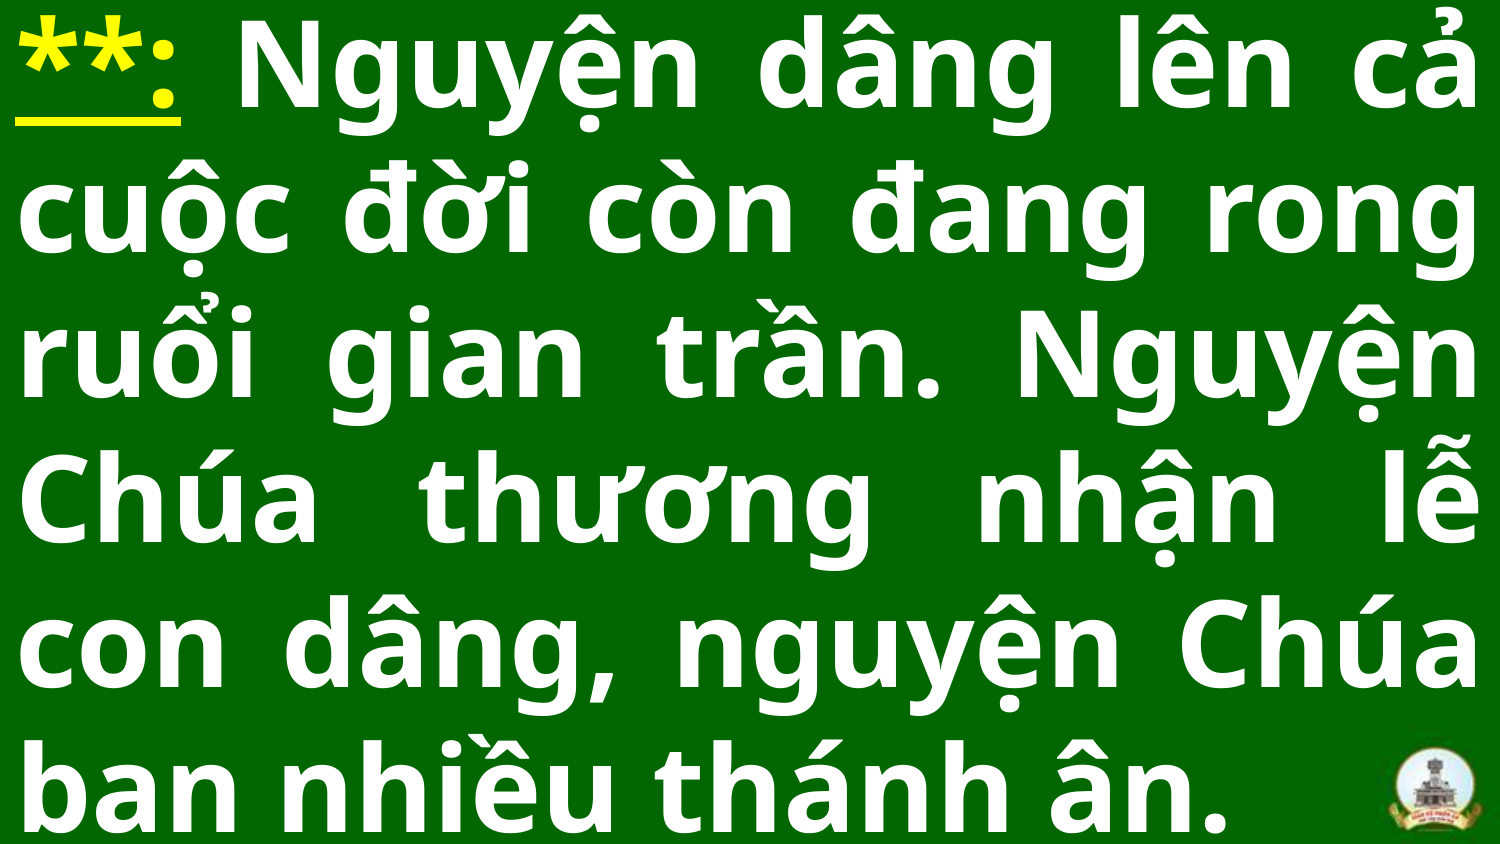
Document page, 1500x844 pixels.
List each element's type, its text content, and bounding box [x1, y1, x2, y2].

title **: Nguyện dâng lên cả cuộc đời còn đang rong ruổi gian trần. Nguyện Chúa thương nhận lễ con dâng, nguyện Chúa ban nhiều thánh ân. [0, 0, 1500, 844]
